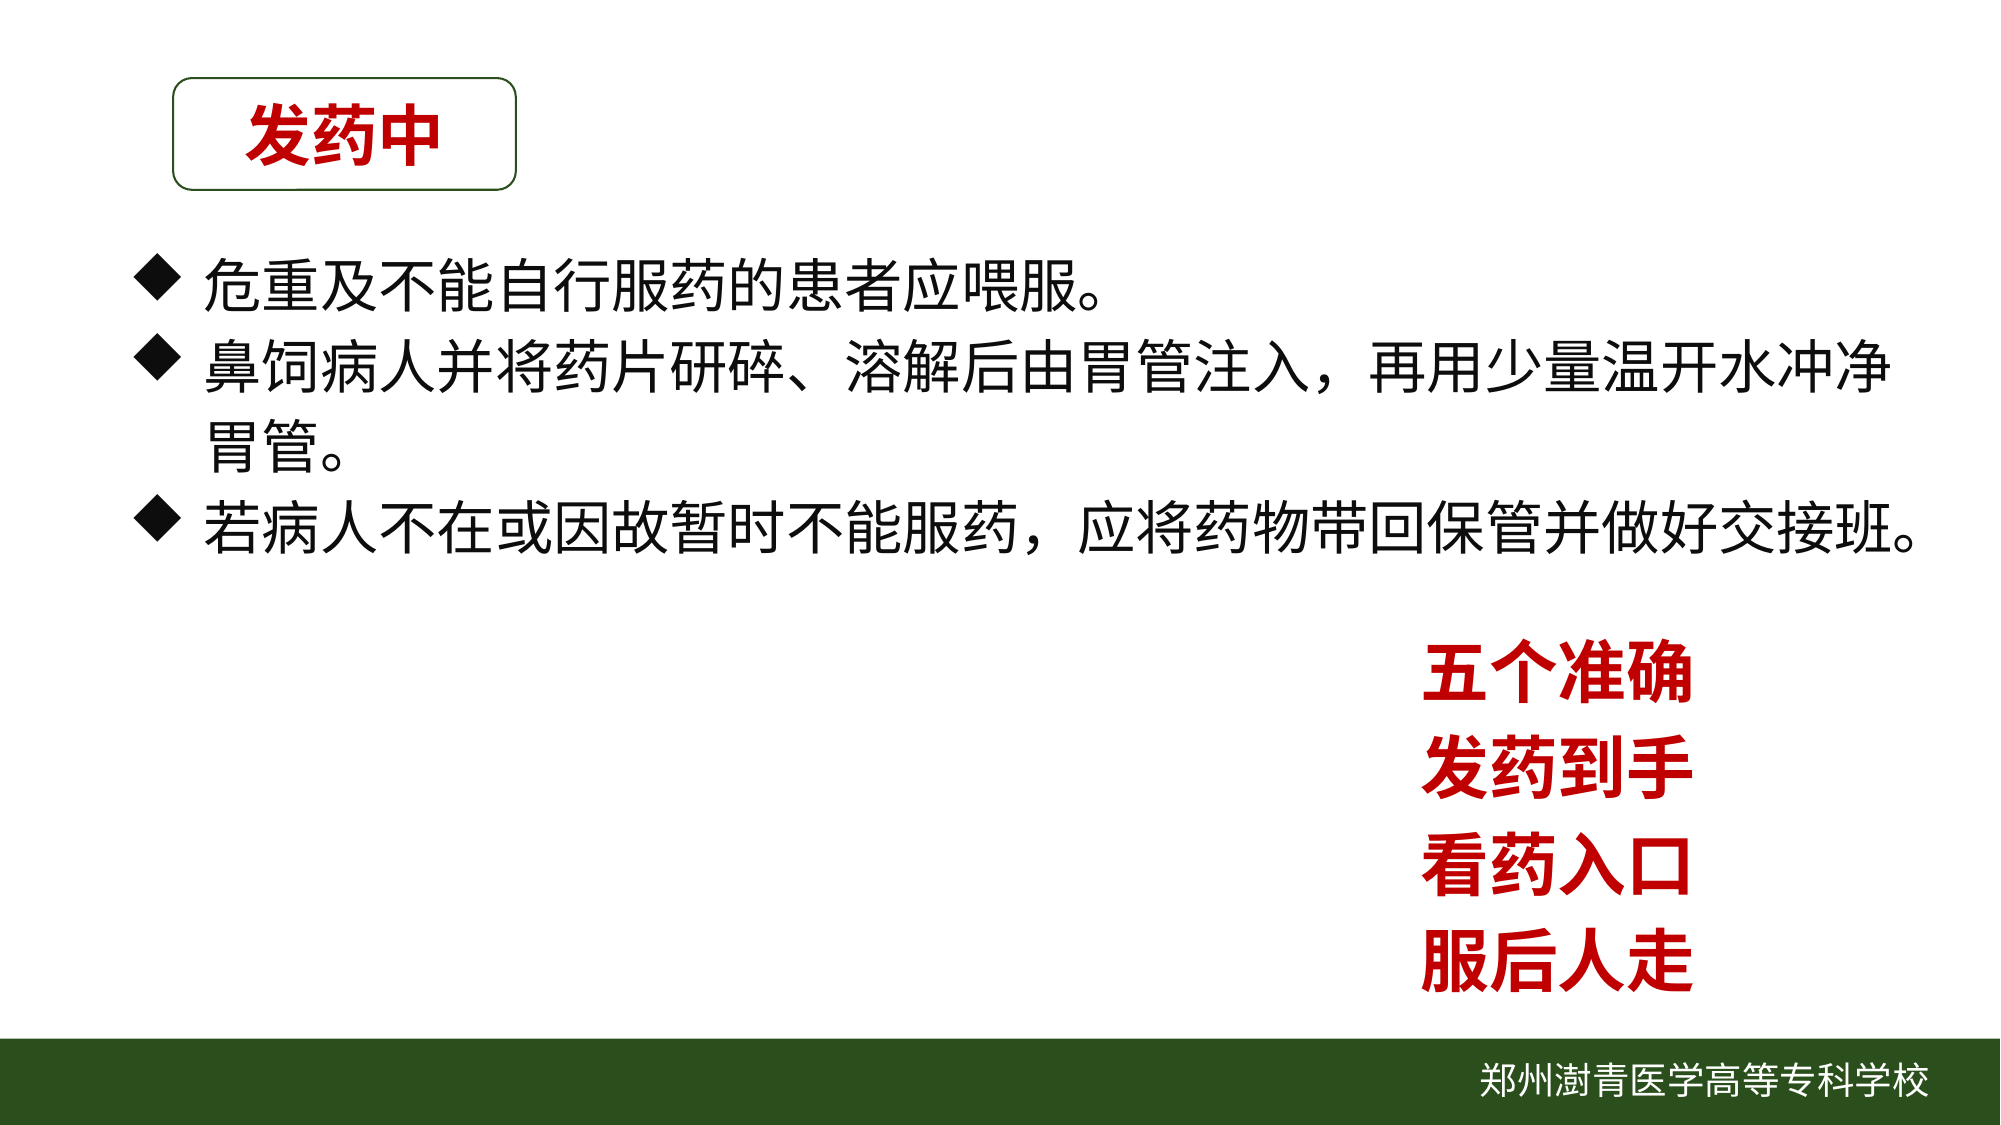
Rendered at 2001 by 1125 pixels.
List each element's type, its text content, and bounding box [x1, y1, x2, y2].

text_box 危重及不能自行服药的患者应喂服。 鼻饲病人并将药片研碎、溶解后由胃管注入，再用少量温开水冲净胃管。 若病人不在或因故暂时不能服药，应将药物带回保管并做好交接班。 [113, 231, 1934, 569]
text_box 五个准确 发药到手 看药入口 服后人走 [1330, 621, 1768, 1008]
text_box 发药中 [172, 77, 517, 191]
text_box 郑州澍青医学高等专科学校 [1465, 1049, 1950, 1125]
